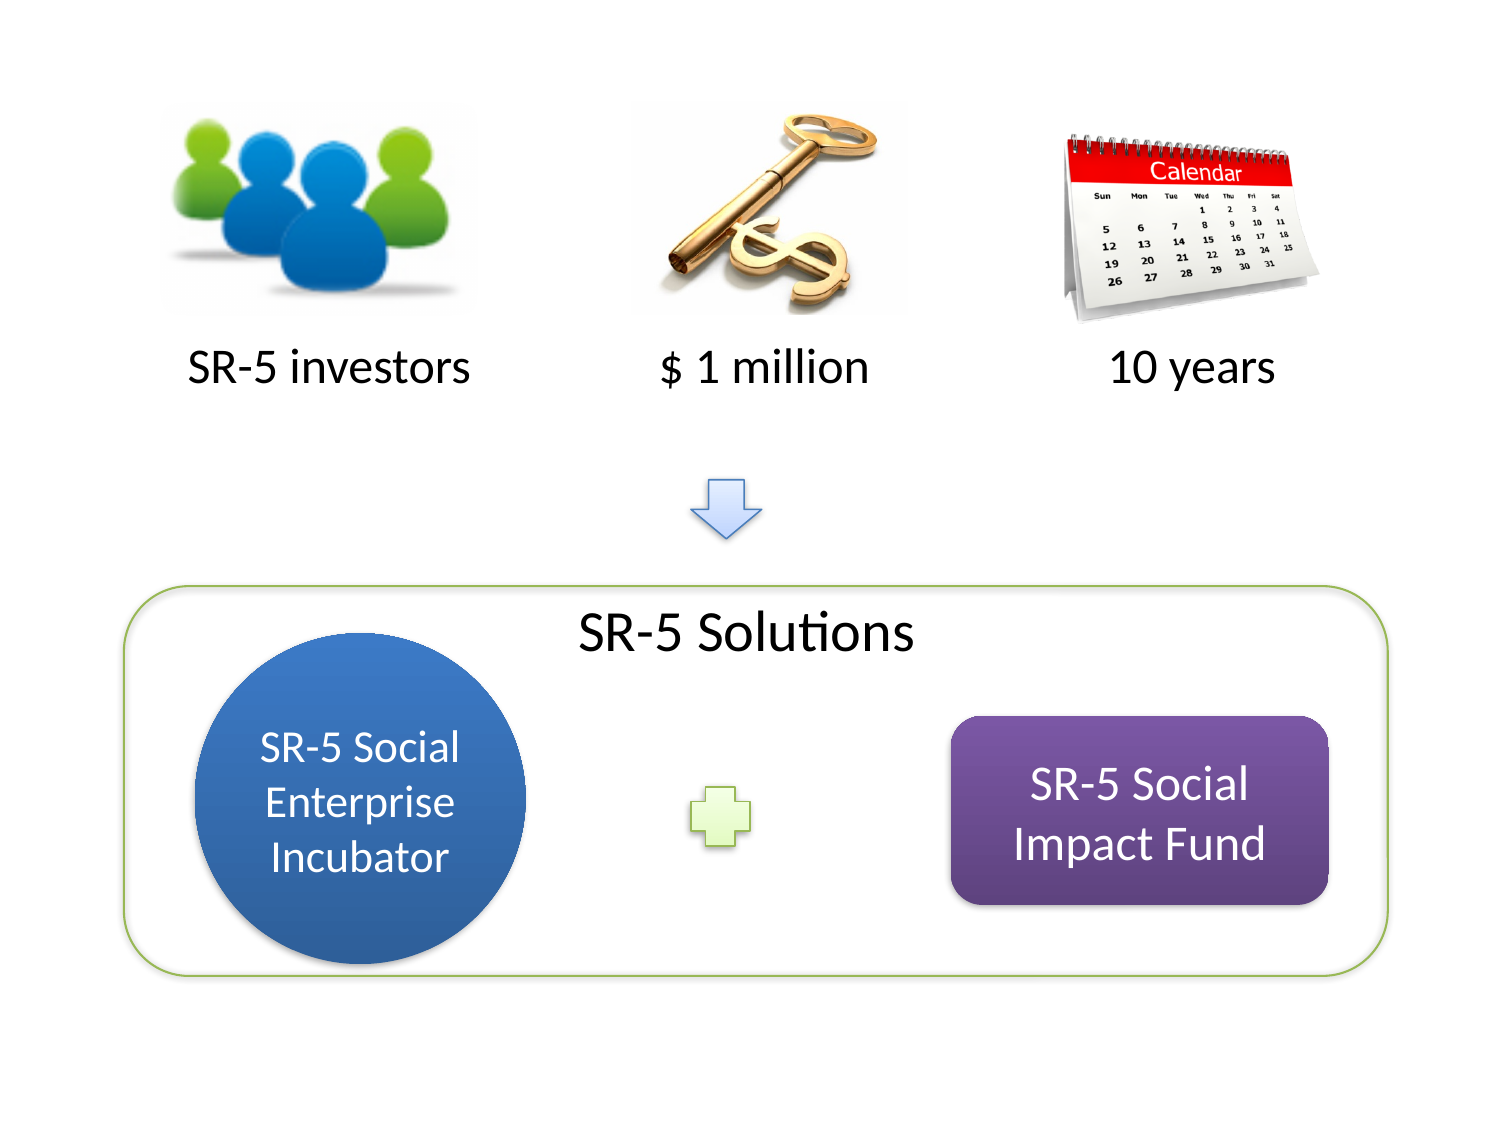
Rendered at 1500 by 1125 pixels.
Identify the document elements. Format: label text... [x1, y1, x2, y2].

picture [159, 101, 479, 317]
text_box [123, 585, 1389, 977]
text_box [690, 478, 763, 540]
text_box SR-5 investors [172, 326, 487, 401]
picture [631, 101, 908, 315]
text_box $ 1 million [643, 326, 916, 401]
text_box SR-5 Solutions [563, 586, 931, 671]
text_box 10 years [1092, 357, 1329, 401]
picture [997, 125, 1353, 348]
